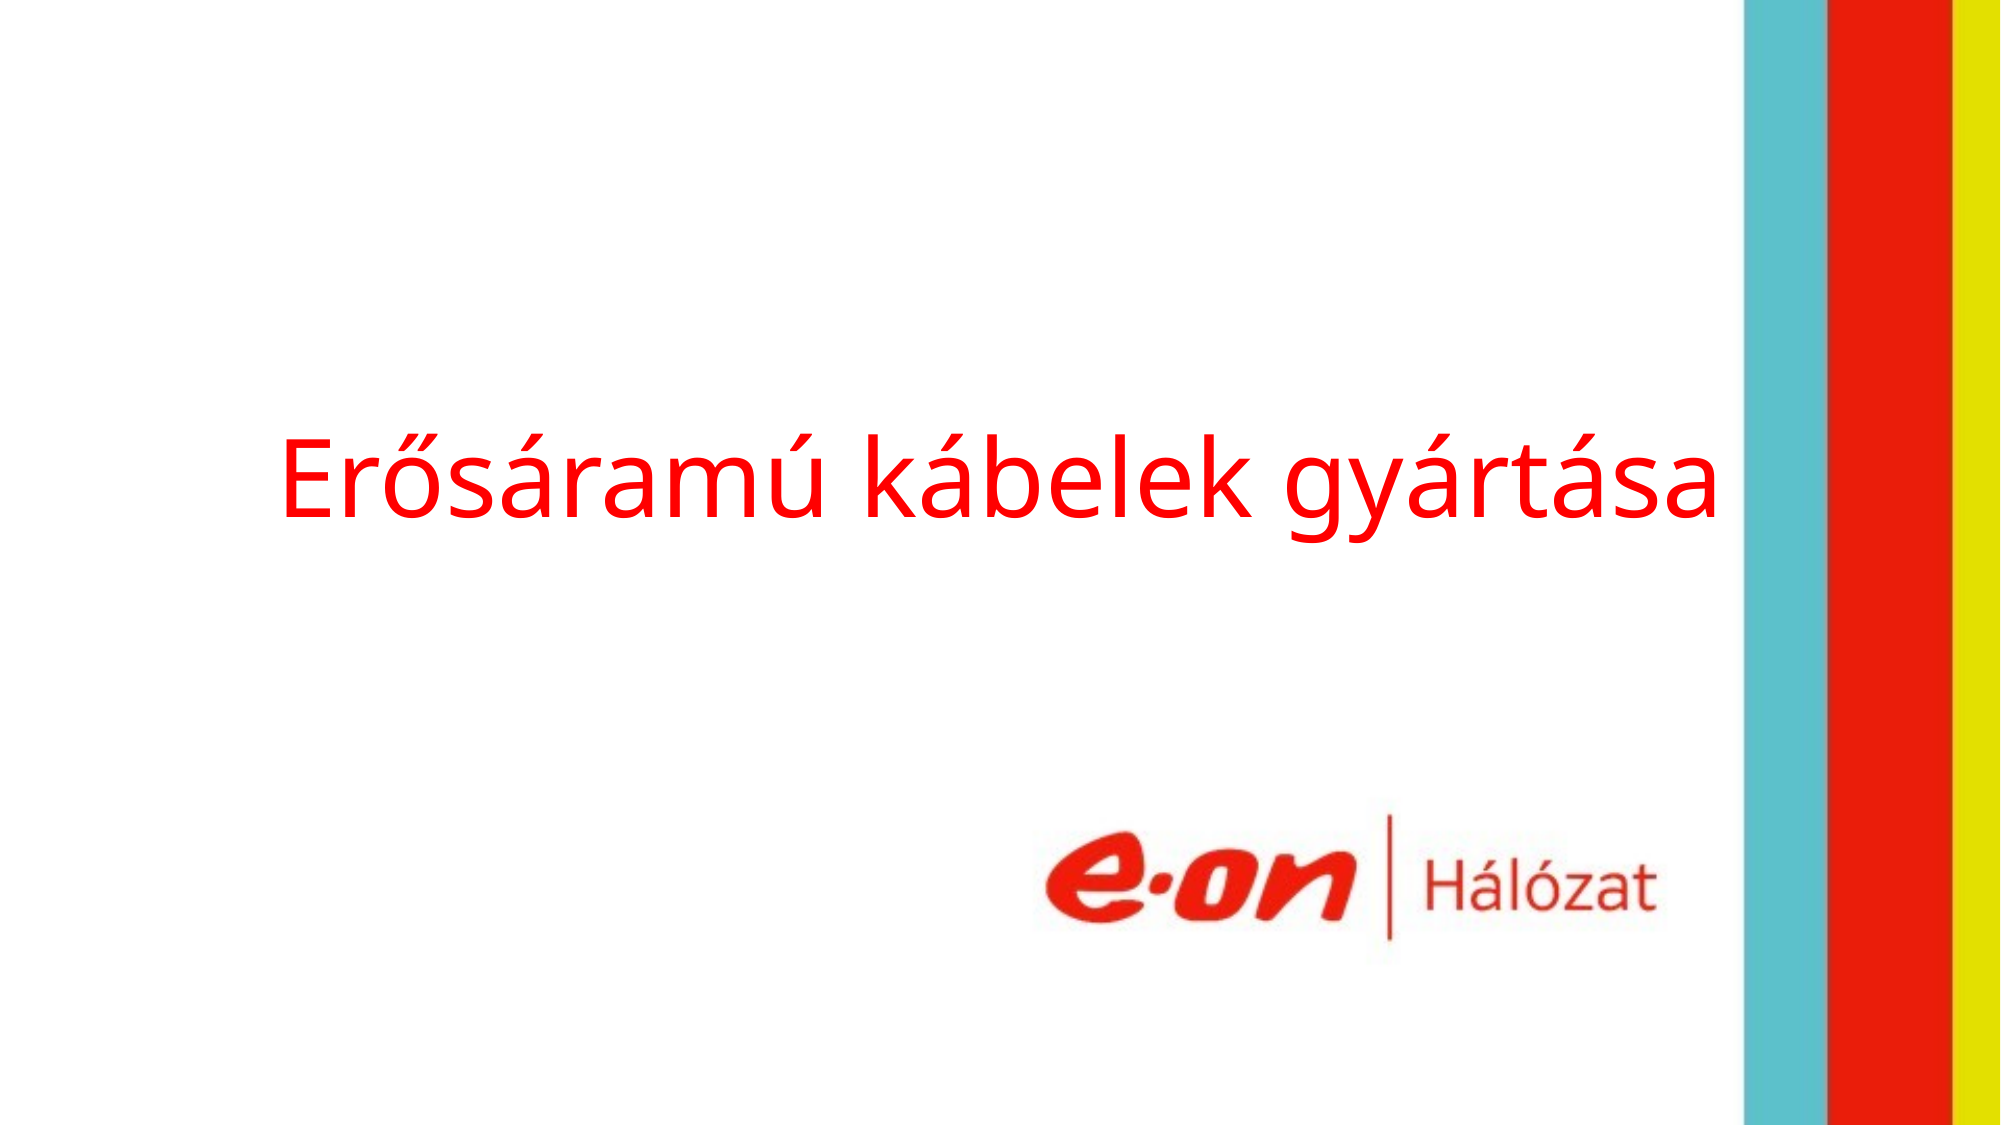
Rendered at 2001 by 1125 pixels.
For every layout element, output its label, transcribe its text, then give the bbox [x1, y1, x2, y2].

title Erősáramú kábelek gyártása [249, 406, 1750, 549]
picture [0, 0, 2001, 1125]
